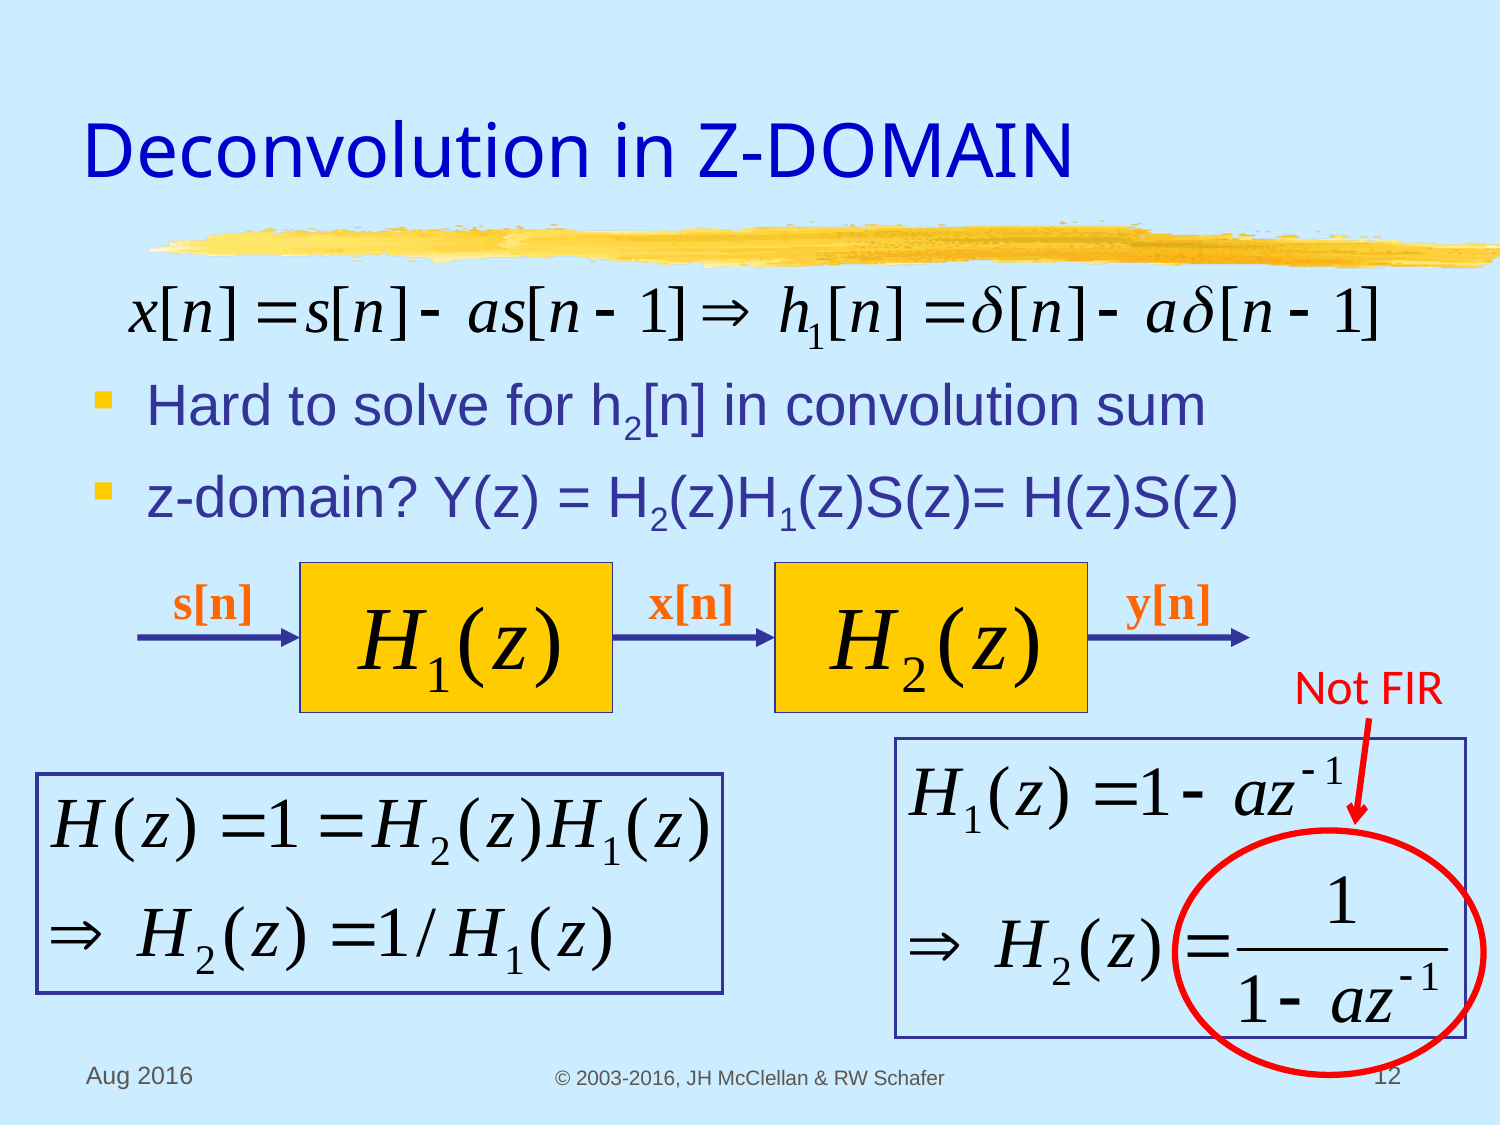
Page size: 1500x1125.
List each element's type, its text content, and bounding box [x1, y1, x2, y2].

footer © 2003-2016, JH McClellan & RW Schafer [512, 1021, 988, 1098]
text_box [137, 562, 1251, 713]
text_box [896, 740, 1169, 1037]
title Deconvolution in Z-DOMAIN [66, 12, 1342, 201]
list Hard to solve for h2[n] in convolution sum z-domain? Y(z) = H2(z)H1(z)S(z)= H(z)S(z) [74, 277, 1463, 963]
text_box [116, 266, 1393, 361]
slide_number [70, 1021, 384, 1098]
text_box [38, 775, 722, 992]
picture [150, 215, 1500, 279]
slide_number 12 [1103, 1045, 1417, 1098]
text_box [1174, 646, 1484, 1076]
